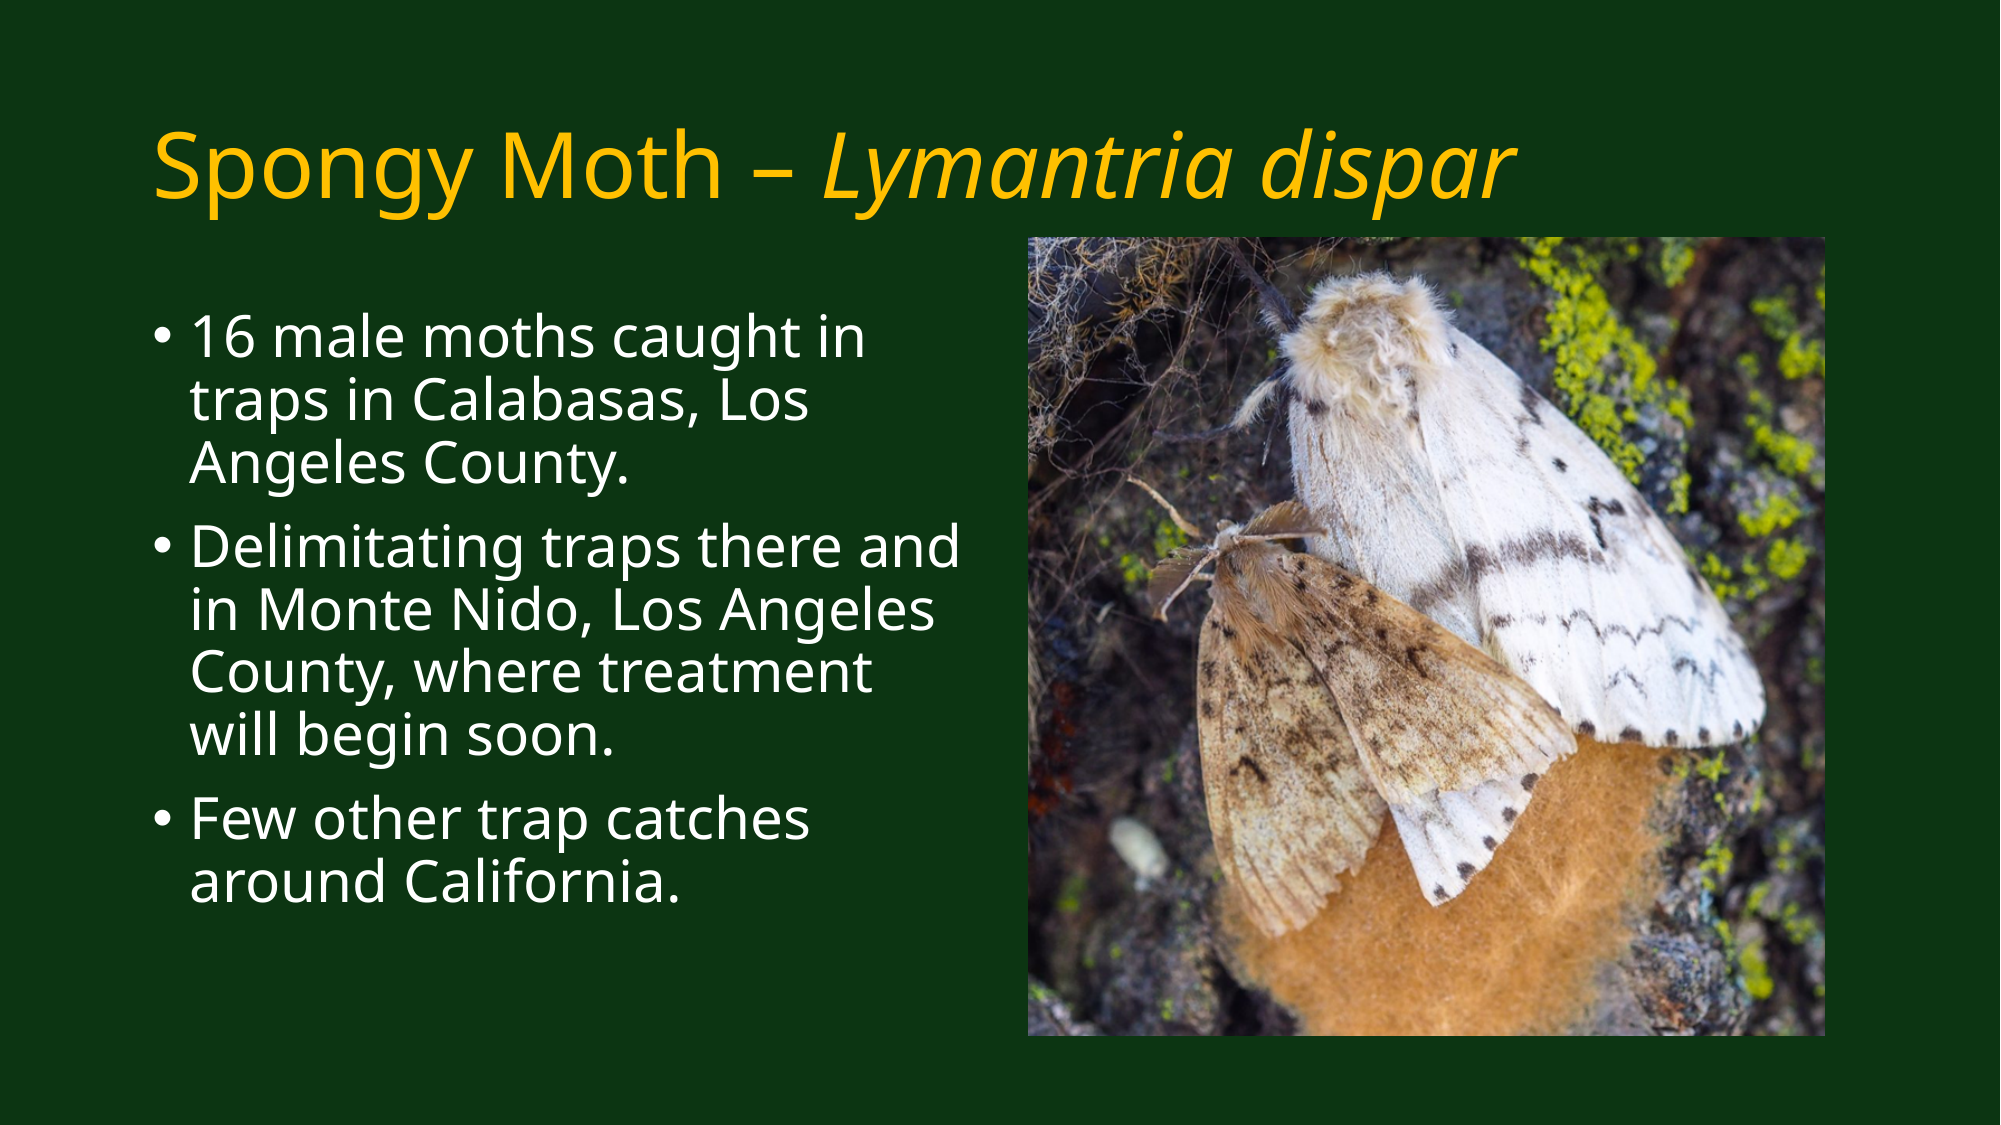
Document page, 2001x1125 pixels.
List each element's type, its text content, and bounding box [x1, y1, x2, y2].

title Spongy Moth – Lymantria dispar [137, 59, 1863, 278]
list 16 male moths caught in traps in Calabasas, Los Angeles County. Delimitating traps there and in Monte Nido, Los Angeles County, where treatment will begin soon. Few other trap catches around California. [137, 299, 988, 1014]
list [1027, 237, 1826, 1036]
